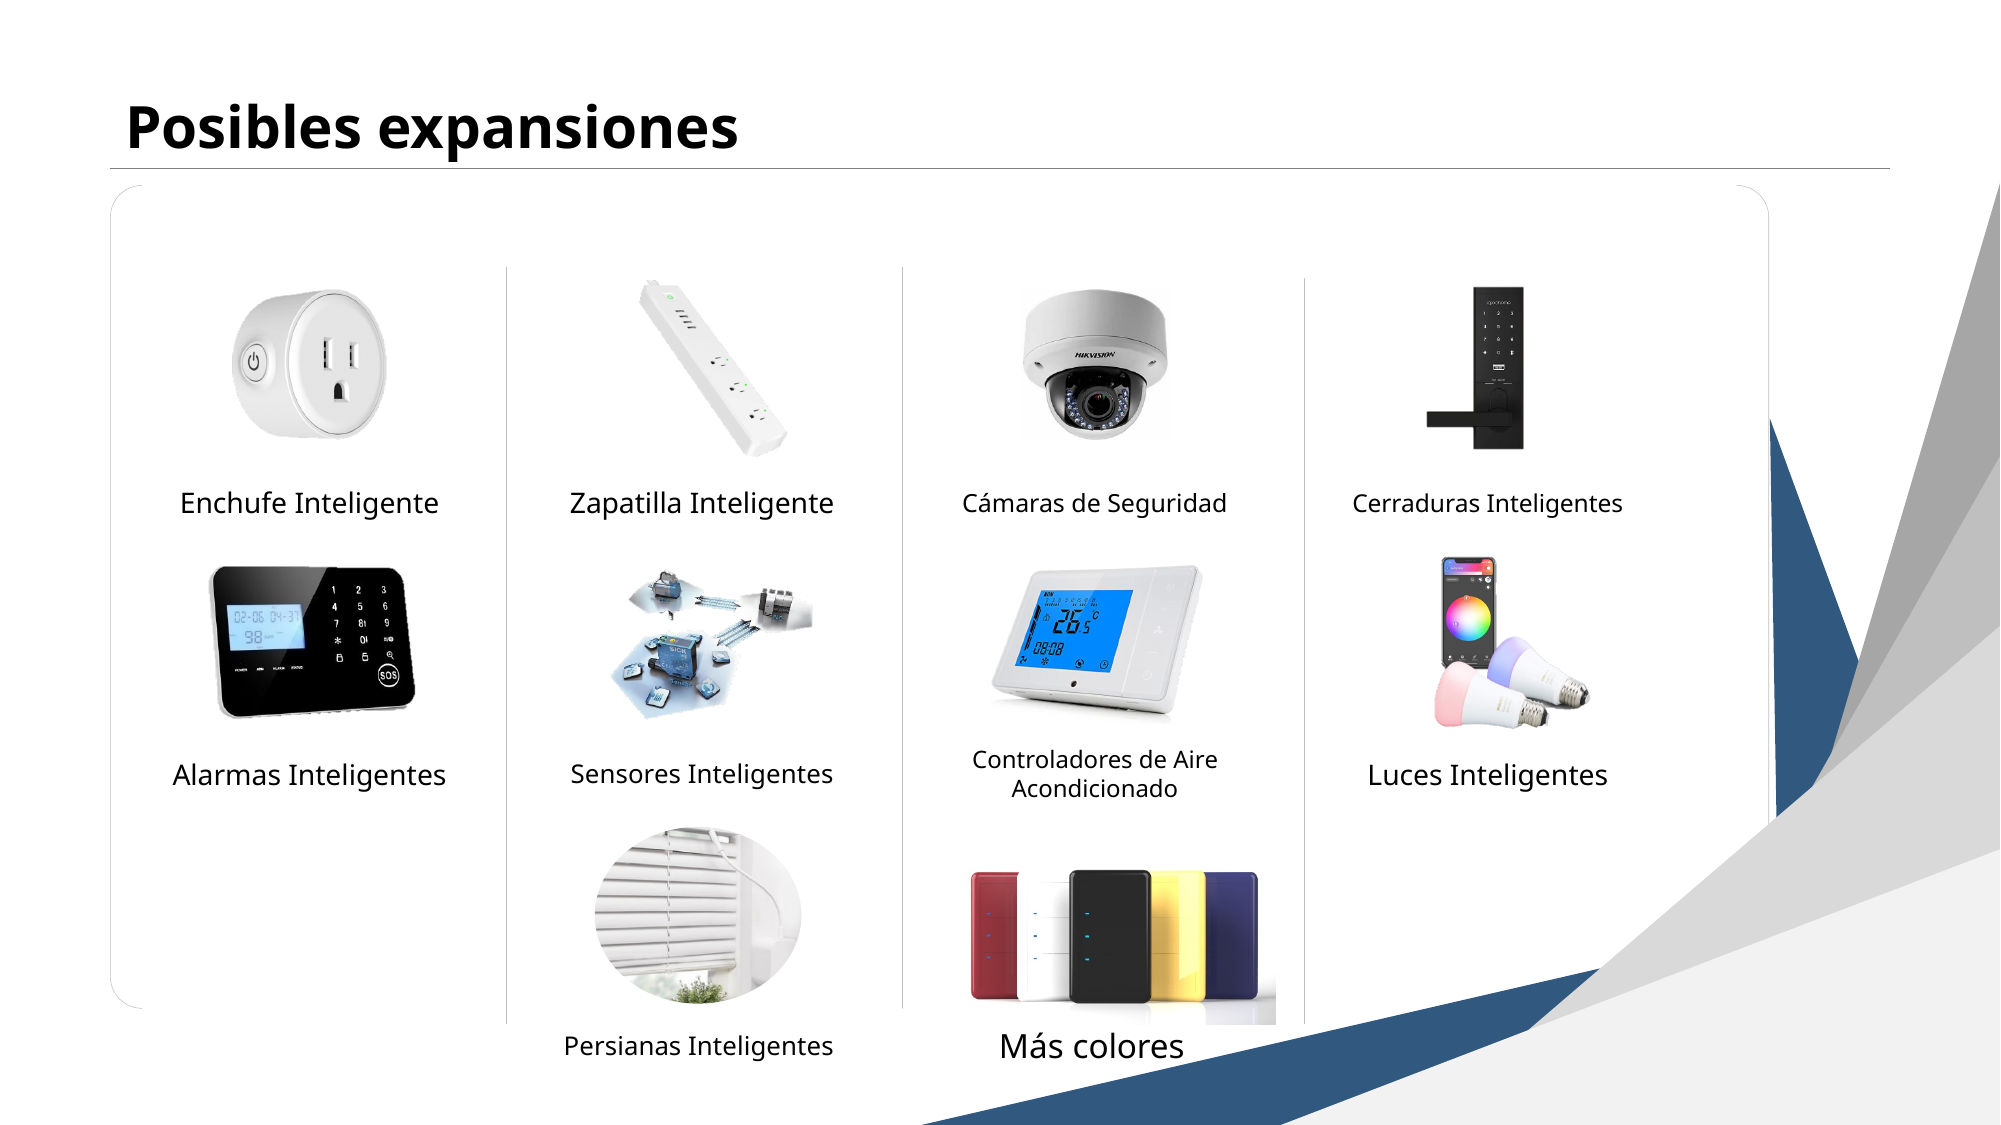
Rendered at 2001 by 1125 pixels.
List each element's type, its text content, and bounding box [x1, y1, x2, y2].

picture [592, 554, 828, 741]
picture [991, 565, 1203, 724]
picture [594, 826, 802, 1004]
picture [935, 799, 1276, 1025]
picture [200, 554, 422, 724]
title Posibles expansiones [109, 0, 1890, 169]
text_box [110, 183, 2000, 1125]
picture [1426, 555, 1596, 733]
